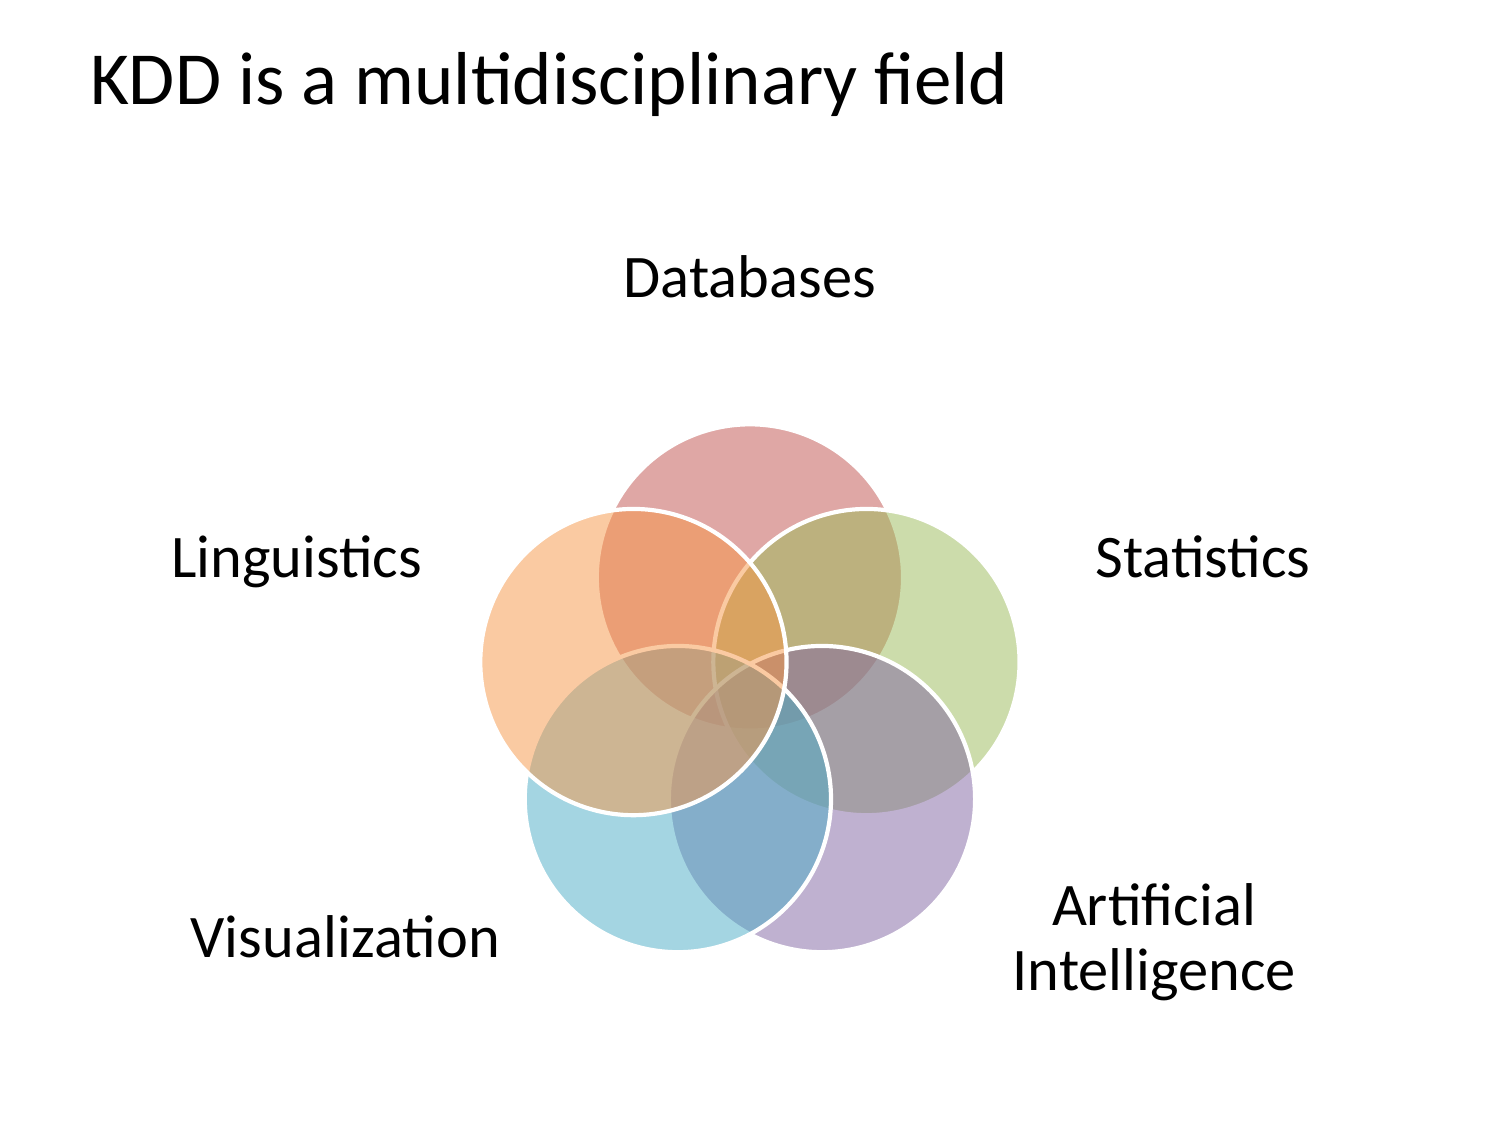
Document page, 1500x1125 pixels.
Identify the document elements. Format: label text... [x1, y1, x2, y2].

title KDD is a multidisciplinary field [75, 0, 1425, 150]
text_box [93, 174, 1407, 1051]
